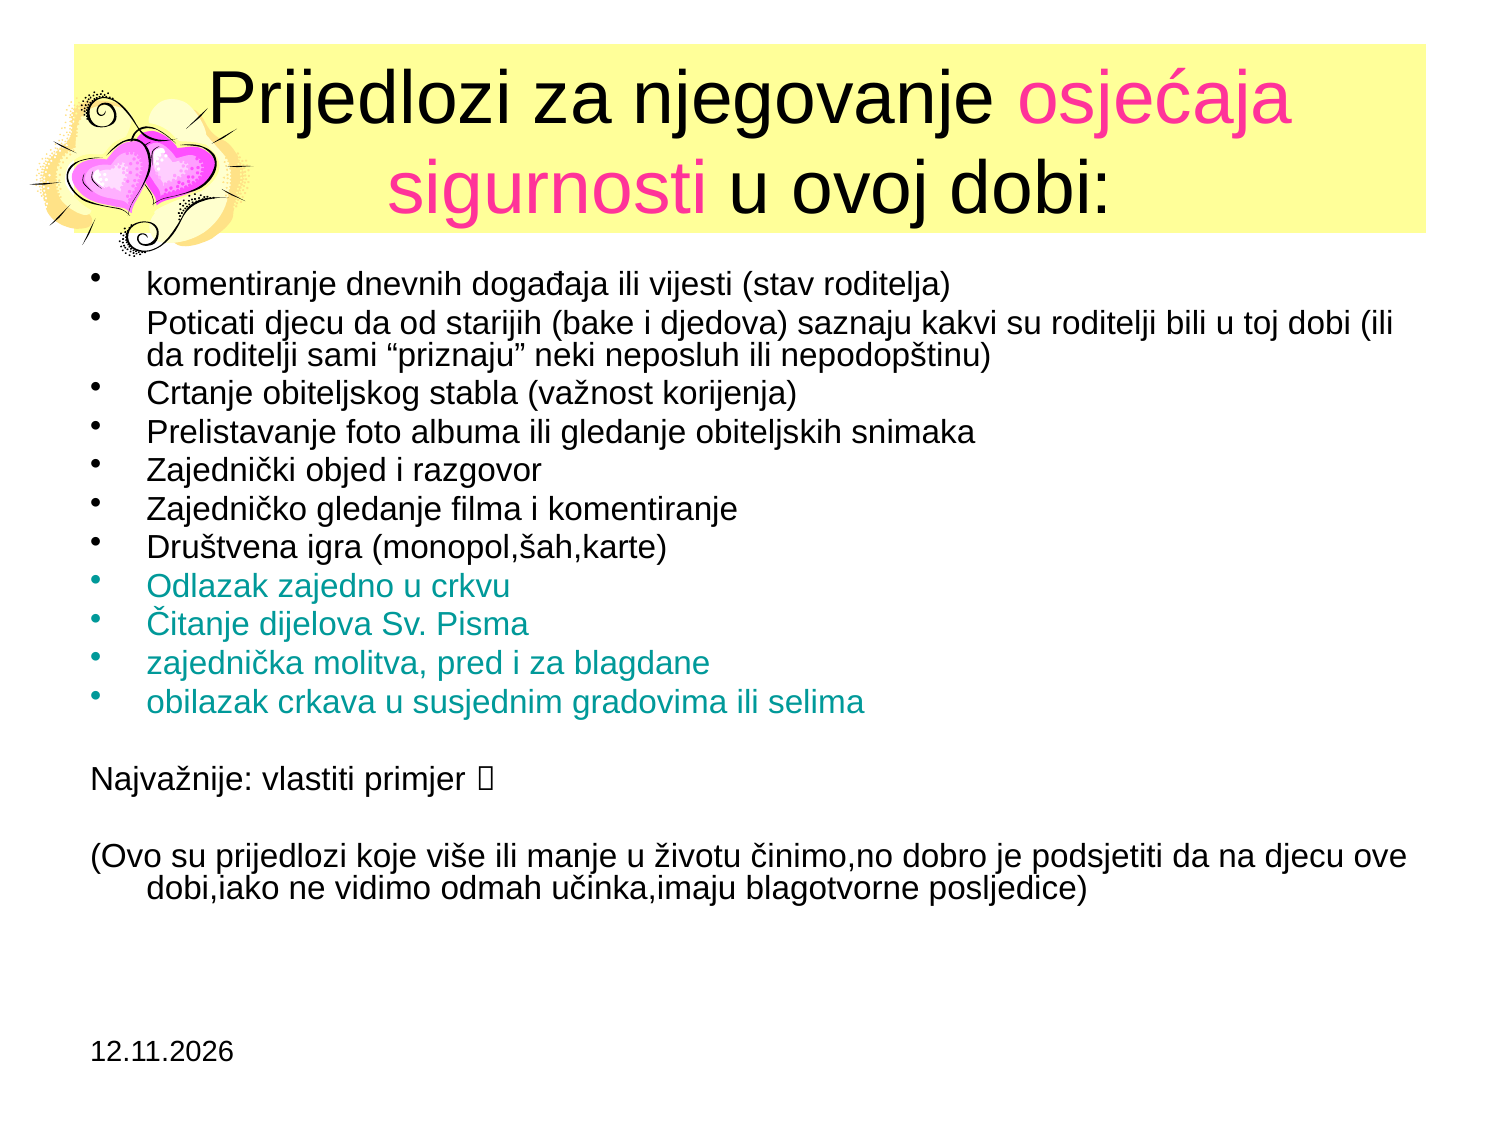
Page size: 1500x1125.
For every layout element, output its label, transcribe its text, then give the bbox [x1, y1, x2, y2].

picture [29, 89, 254, 258]
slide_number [74, 1024, 426, 1103]
title Prijedlozi za njegovanje osjećaja sigurnosti u ovoj dobi: [74, 44, 1426, 233]
list komentiranje dnevnih događaja ili vijesti (stav roditelja) Poticati djecu da od starijih (bake i djedova) saznaju kakvi su roditelji bili u toj dobi (ili da roditelji sami “priznaju” neki neposluh ili nepodopštinu) Crtanje obiteljskog stabla (važnost korijenja) Prelistavanje foto albuma ili gledanje obiteljskih snimaka Zajednički objed i razgovor Zajedničko gledanje filma i komentiranje Društvena igra (monopol,šah,karte) Odlazak zajedno u crkvu Čitanje dijelova Sv. Pisma zajednička molitva, pred i za blagdane obilazak crkava u susjednim gradovima ili selima Najvažnije: vlastiti primjer  (Ovo su prijedlozi koje više ili manje u životu činimo,no dobro je podsjetiti da na djecu ove dobi,iako ne vidimo odmah učinka,imaju blagotvorne posljedice) [74, 262, 1426, 1006]
